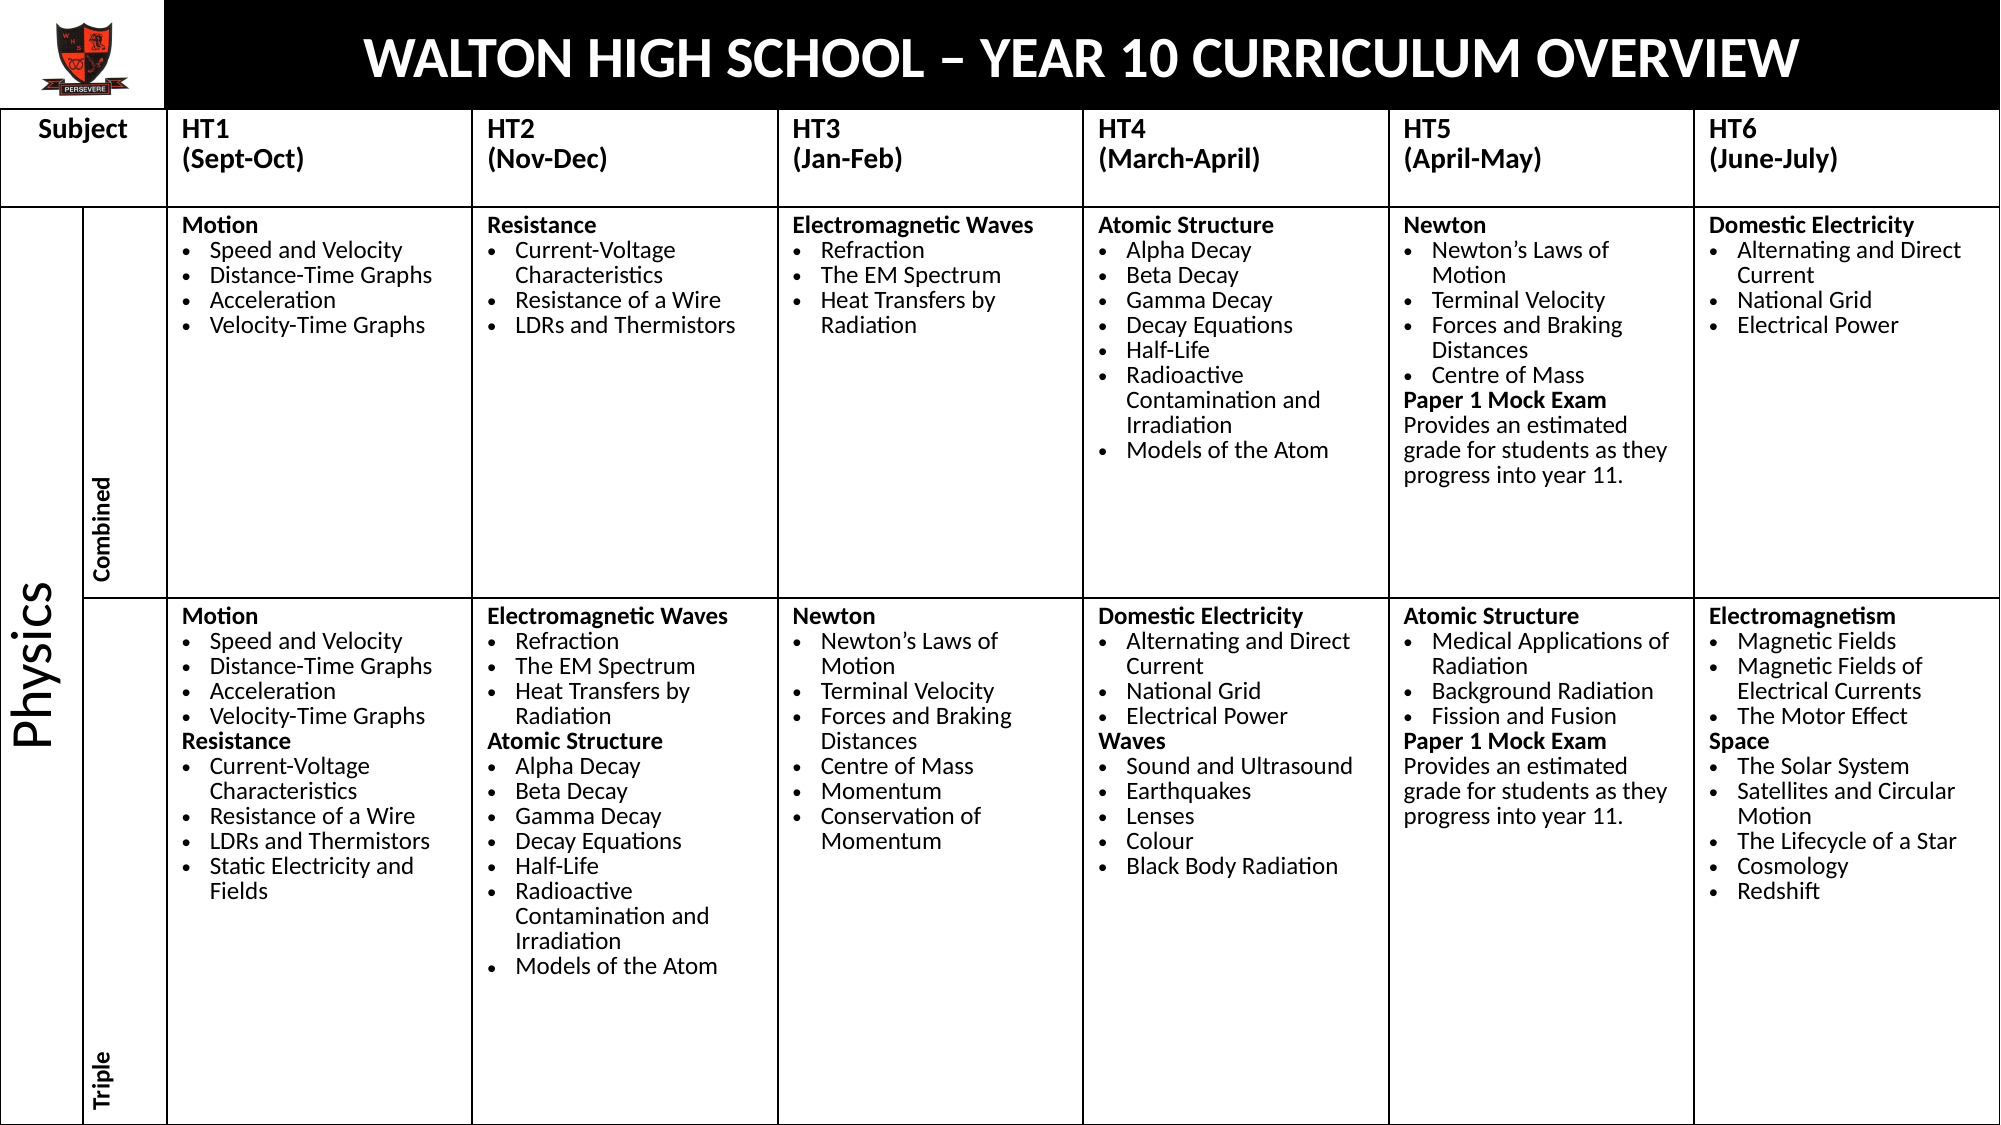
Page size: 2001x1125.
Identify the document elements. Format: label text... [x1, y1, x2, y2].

table_cell Triple [84, 599, 166, 1124]
table_cell Newton Newton’s Laws of Motion Terminal Velocity Forces and Braking Distances Centre of Mass Momentum Conservation of Momentum [779, 599, 1082, 1124]
table_cell Domestic Electricity Alternating and Direct Current National Grid Electrical Power [1695, 208, 1999, 597]
text_box WALTON HIGH SCHOOL – YEAR 10 CURRICULUM OVERVIEW [164, 0, 2000, 110]
table_header HT1 (Sept-Oct) [168, 110, 471, 206]
table_cell Atomic Structure Alpha Decay Beta Decay Gamma Decay Decay Equations Half-Life Radioactive Contamination and Irradiation Models of the Atom [1084, 208, 1388, 597]
table_cell Electromagnetic Waves Refraction The EM Spectrum Heat Transfers by Radiation [779, 208, 1082, 597]
table_cell Newton Newton’s Laws of Motion Terminal Velocity Forces and Braking Distances Centre of Mass Paper 1 Mock Exam Provides an estimated grade for students as they progress into year 11. [1390, 208, 1693, 597]
table_cell Electromagnetism Magnetic Fields Magnetic Fields of Electrical Currents The Motor Effect Space The Solar System Satellites and Circular Motion The Lifecycle of a Star Cosmology Redshift [1695, 599, 1999, 1124]
table_cell Motion Speed and Velocity Distance-Time Graphs Acceleration Velocity-Time Graphs Resistance Current-Voltage Characteristics Resistance of a Wire LDRs and Thermistors Static Electricity and Fields [168, 599, 471, 1124]
table_cell Atomic Structure Medical Applications of Radiation Background Radiation Fission and Fusion Paper 1 Mock Exam Provides an estimated grade for students as they progress into year 11. [1390, 599, 1693, 1124]
table_header Subject [1, 110, 166, 206]
table_cell Electromagnetic Waves Refraction The EM Spectrum Heat Transfers by Radiation Atomic Structure Alpha Decay Beta Decay Gamma Decay Decay Equations Half-Life Radioactive Contamination and Irradiation Models of the Atom [473, 599, 777, 1124]
picture [36, 11, 132, 107]
table_cell Combined [84, 208, 166, 597]
table_cell Physics [1, 208, 82, 1124]
table_cell Motion Speed and Velocity Distance-Time Graphs Acceleration Velocity-Time Graphs [168, 208, 471, 597]
table_cell Domestic Electricity Alternating and Direct Current National Grid Electrical Power Waves Sound and Ultrasound Earthquakes Lenses Colour Black Body Radiation [1084, 599, 1388, 1124]
table_header HT3 (Jan-Feb) [779, 110, 1082, 206]
table_header HT2 (Nov-Dec) [473, 110, 777, 206]
table_header HT6 (June-July) [1695, 110, 1999, 206]
table_header HT5 (April-May) [1390, 110, 1693, 206]
table_header HT4 (March-April) [1084, 110, 1388, 206]
table_cell Resistance Current-Voltage Characteristics Resistance of a Wire LDRs and Thermistors [473, 208, 777, 597]
